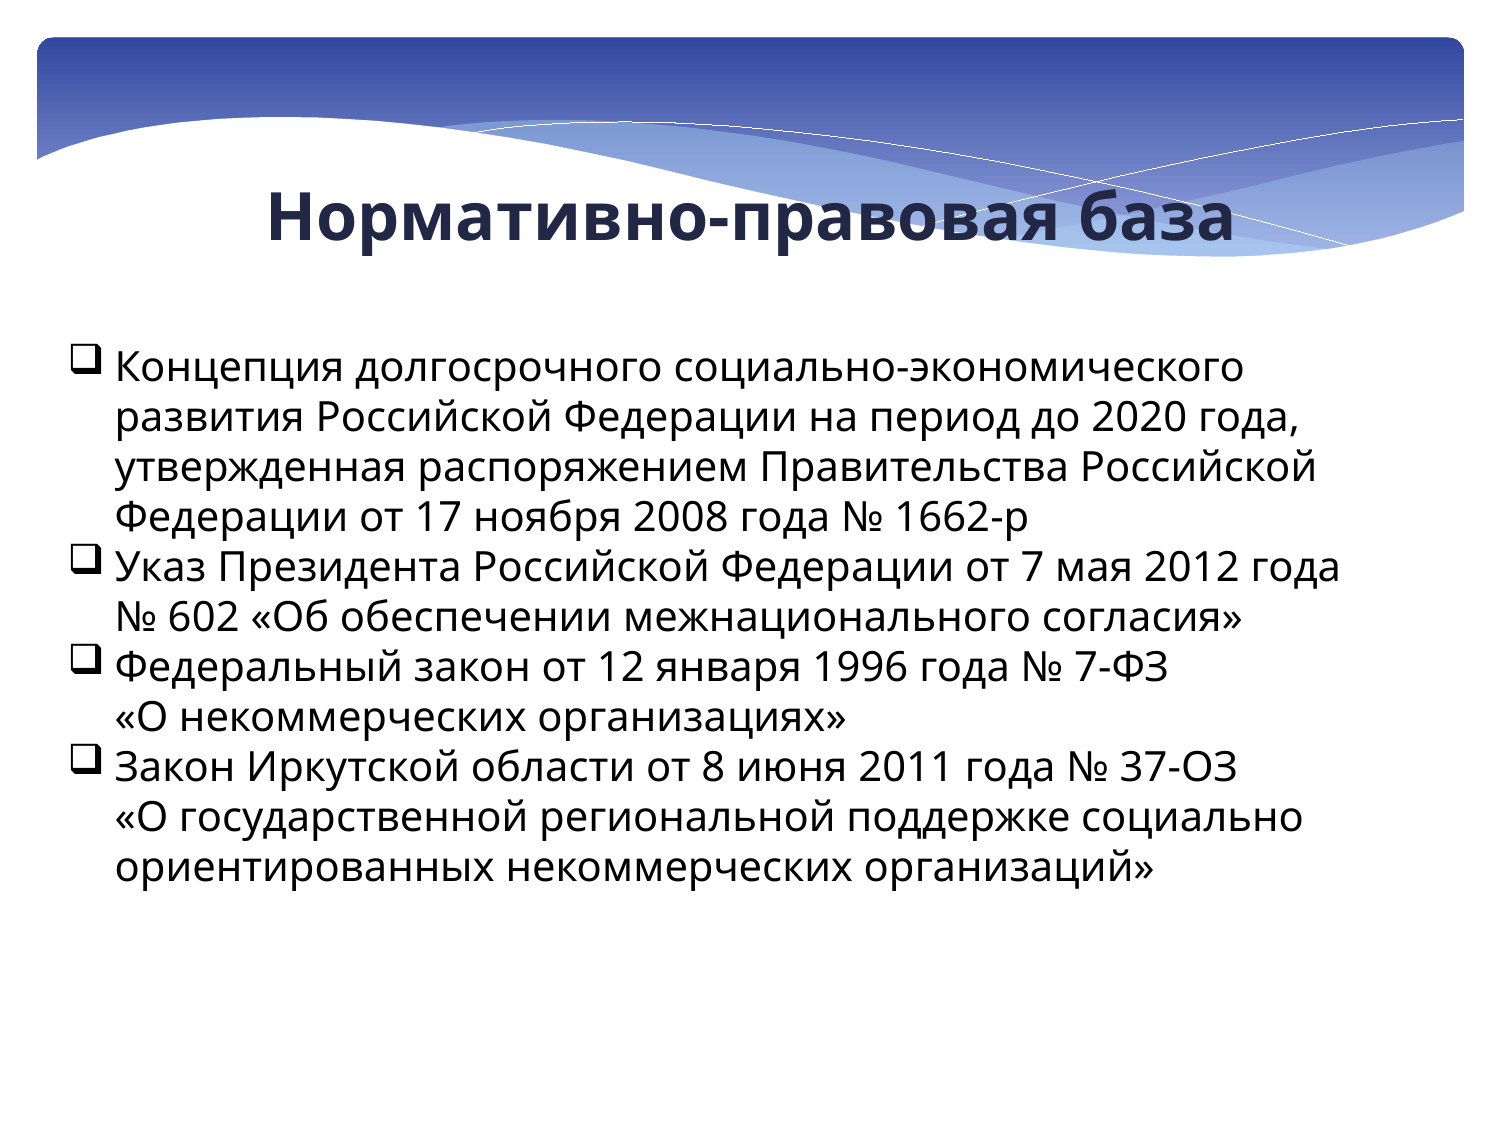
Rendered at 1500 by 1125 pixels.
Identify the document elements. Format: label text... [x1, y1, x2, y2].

text_box Нормативно-правовая база Концепция долгосрочного социально-экономического развития Российской Федерации на период до 2020 года, утвержденная распоряжением Правительства Российской Федерации от 17 ноября 2008 года № 1662-р Указ Президента Российской Федерации от 7 мая 2012 года № 602 «Об обеспечении межнационального согласия» Федеральный закон от 12 января 1996 года № 7-ФЗ «О некоммерческих организациях» Закон Иркутской области от 8 июня 2011 года № 37-ОЗ «О государственной региональной поддержке социально ориентированных некоммерческих организаций» [53, 160, 1376, 897]
